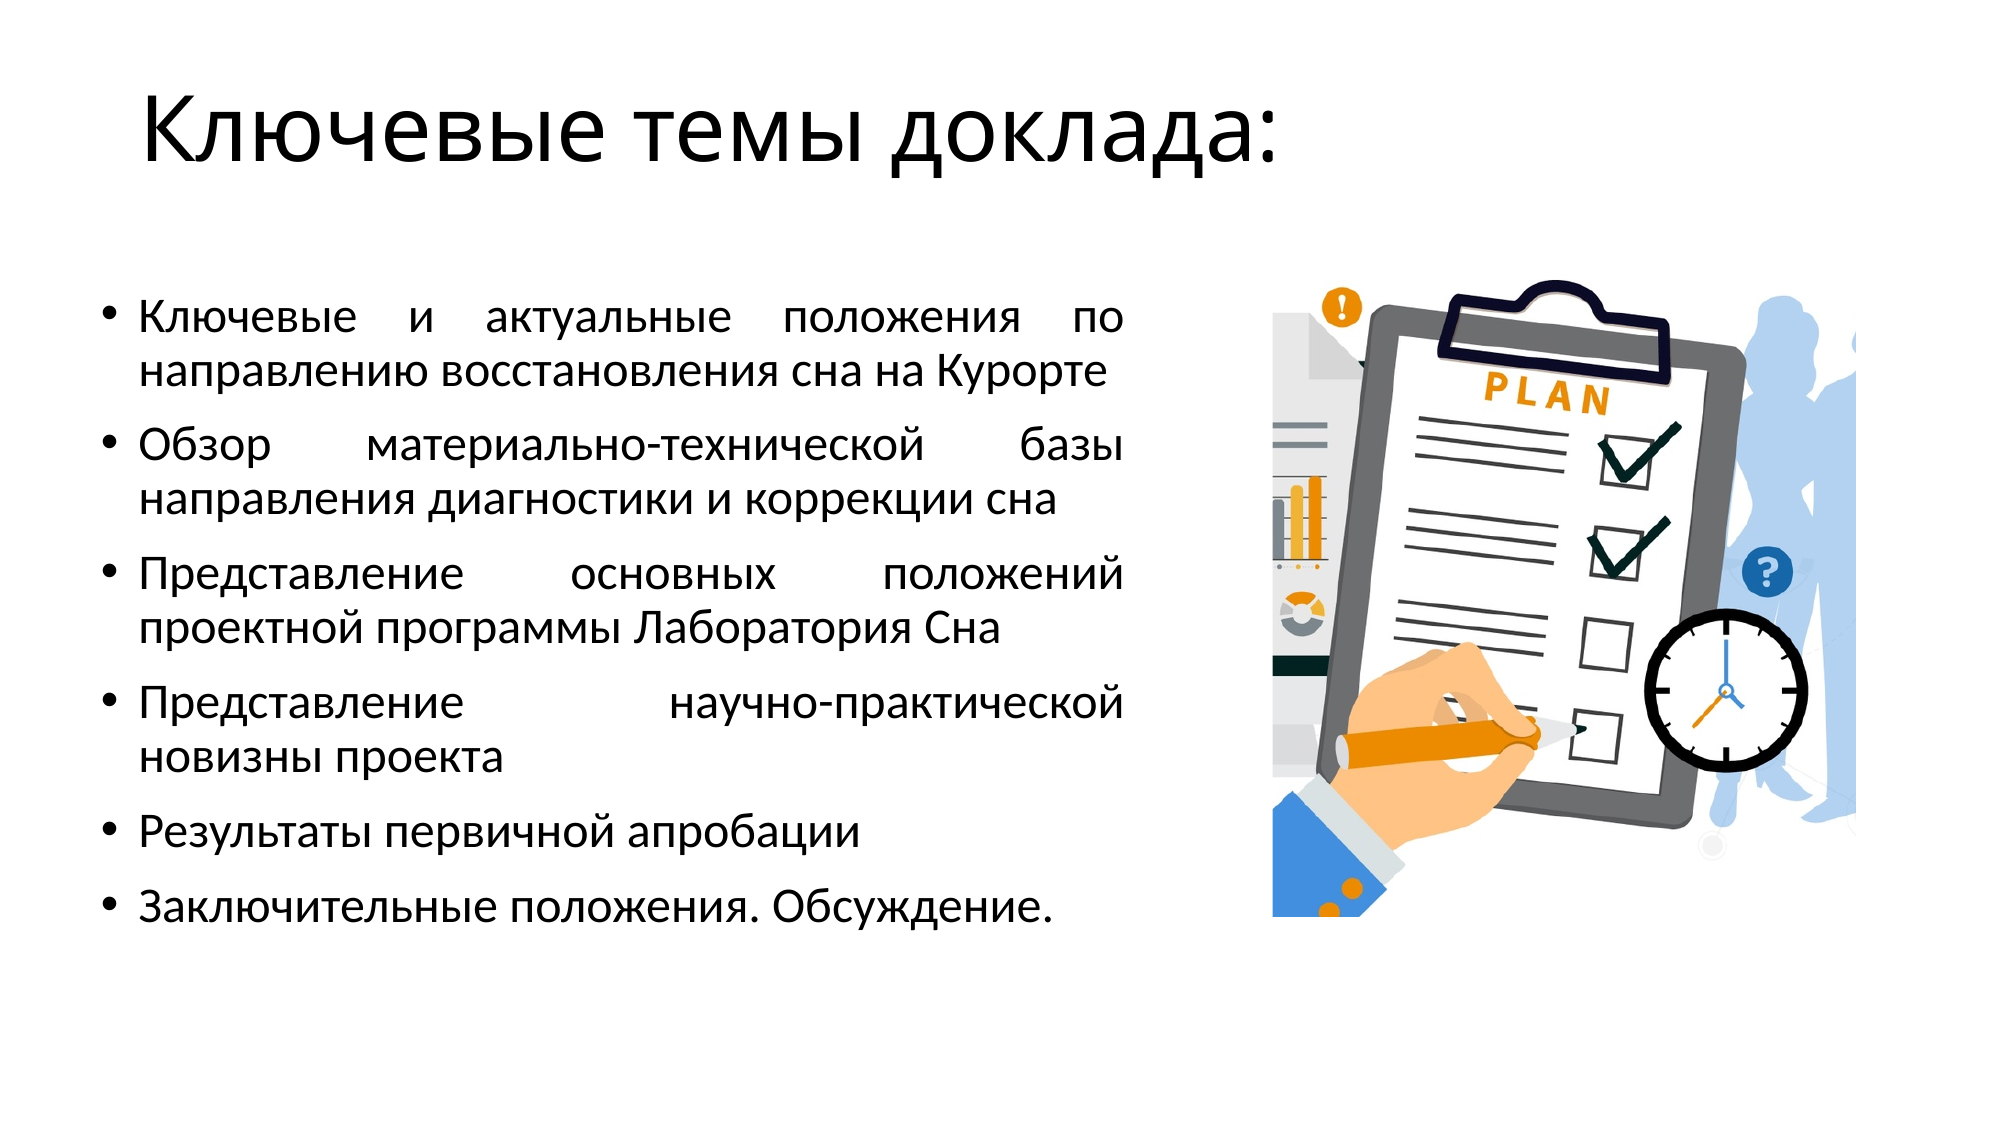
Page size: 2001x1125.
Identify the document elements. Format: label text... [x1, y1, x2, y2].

title Ключевые темы доклада: [124, 23, 1850, 241]
list Ключевые и актуальные положения по направлению восстановления сна на Курорте Обзор материально-технической базы направления диагностики и коррекции сна Представление основных положений проектной программы Лаборатория Сна Представление научно-практической новизны проекта Результаты первичной апробации Заключительные положения. Обсуждение. [85, 281, 1140, 996]
picture [1272, 89, 1856, 917]
